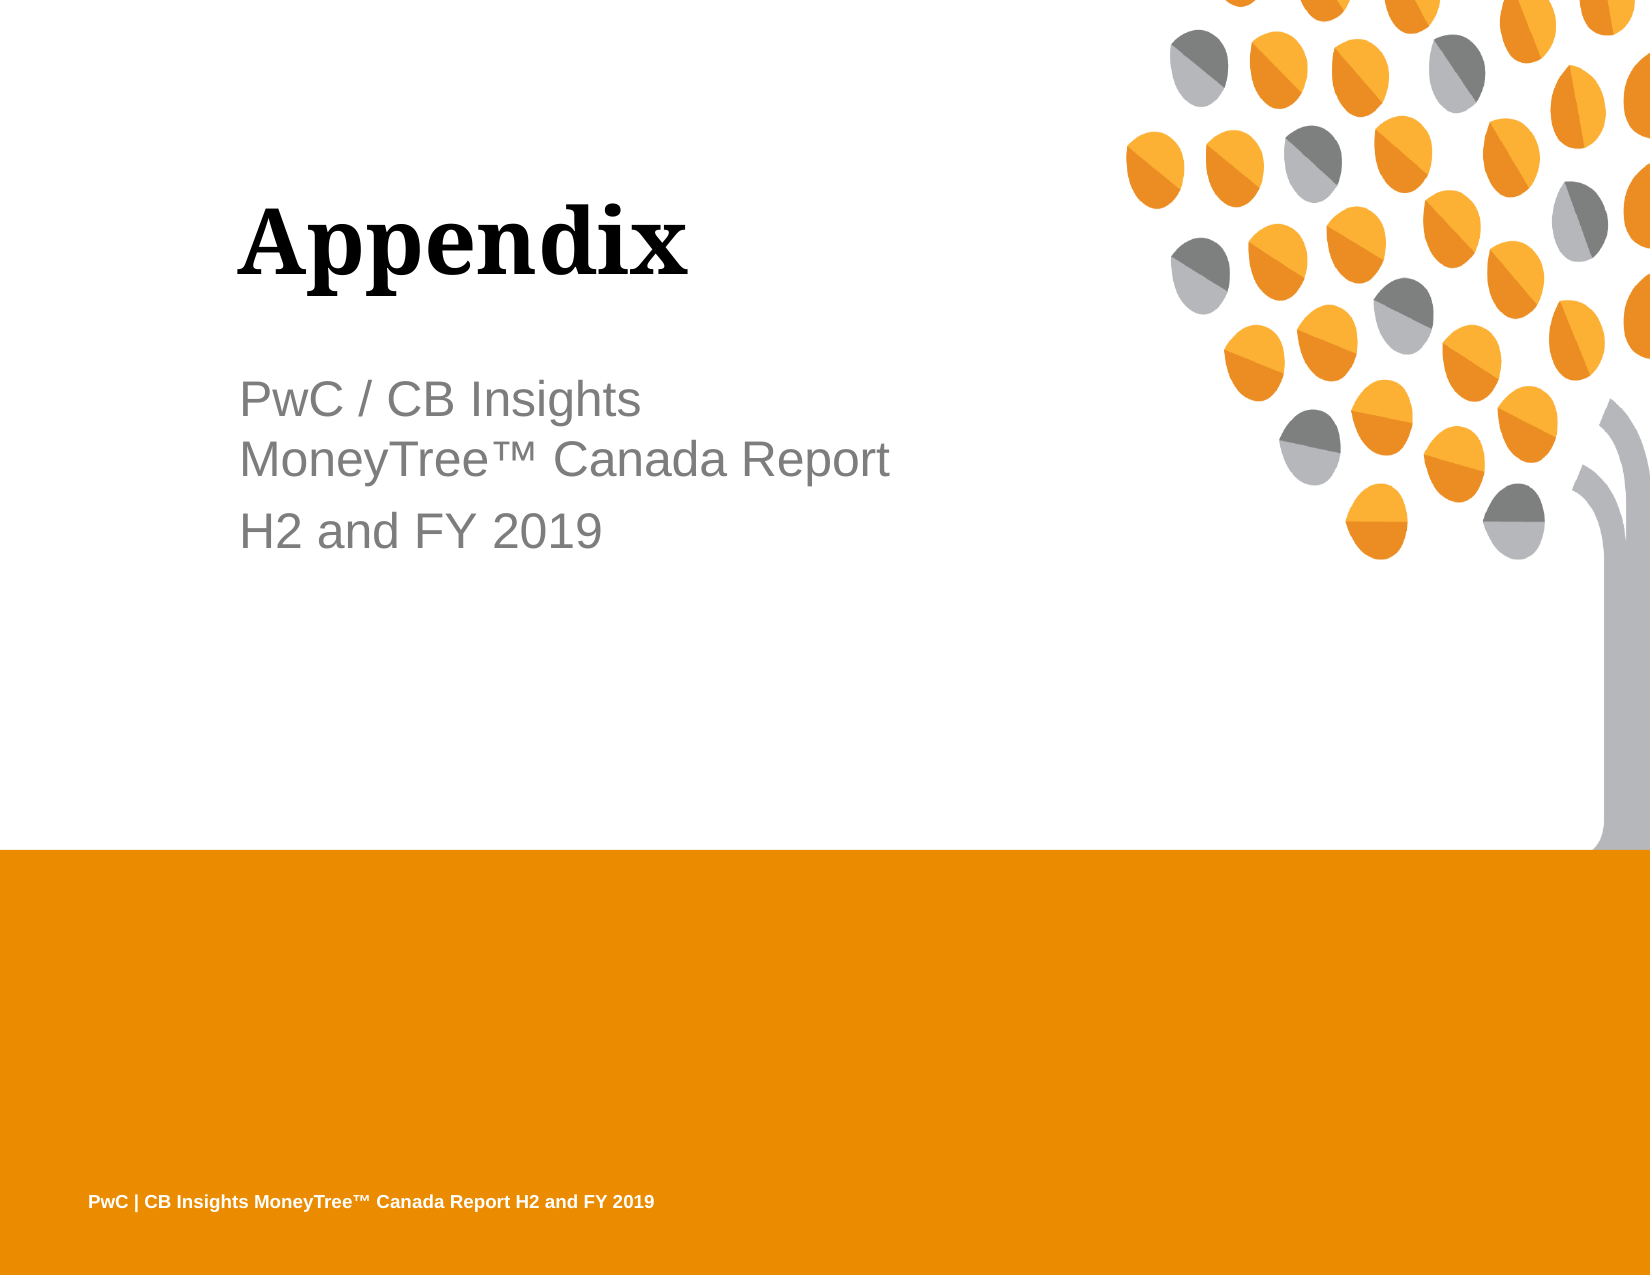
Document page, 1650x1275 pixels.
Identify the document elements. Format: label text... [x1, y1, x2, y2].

text_box Appendix [237, 199, 1152, 315]
text_box PwC | CB Insights MoneyTree™ Canada Report H2 and FY 2019 [88, 1189, 655, 1213]
picture [825, 0, 1650, 849]
text_box PwC / CB Insights MoneyTree™ Canada Report H2 and FY 2019 [237, 366, 909, 559]
